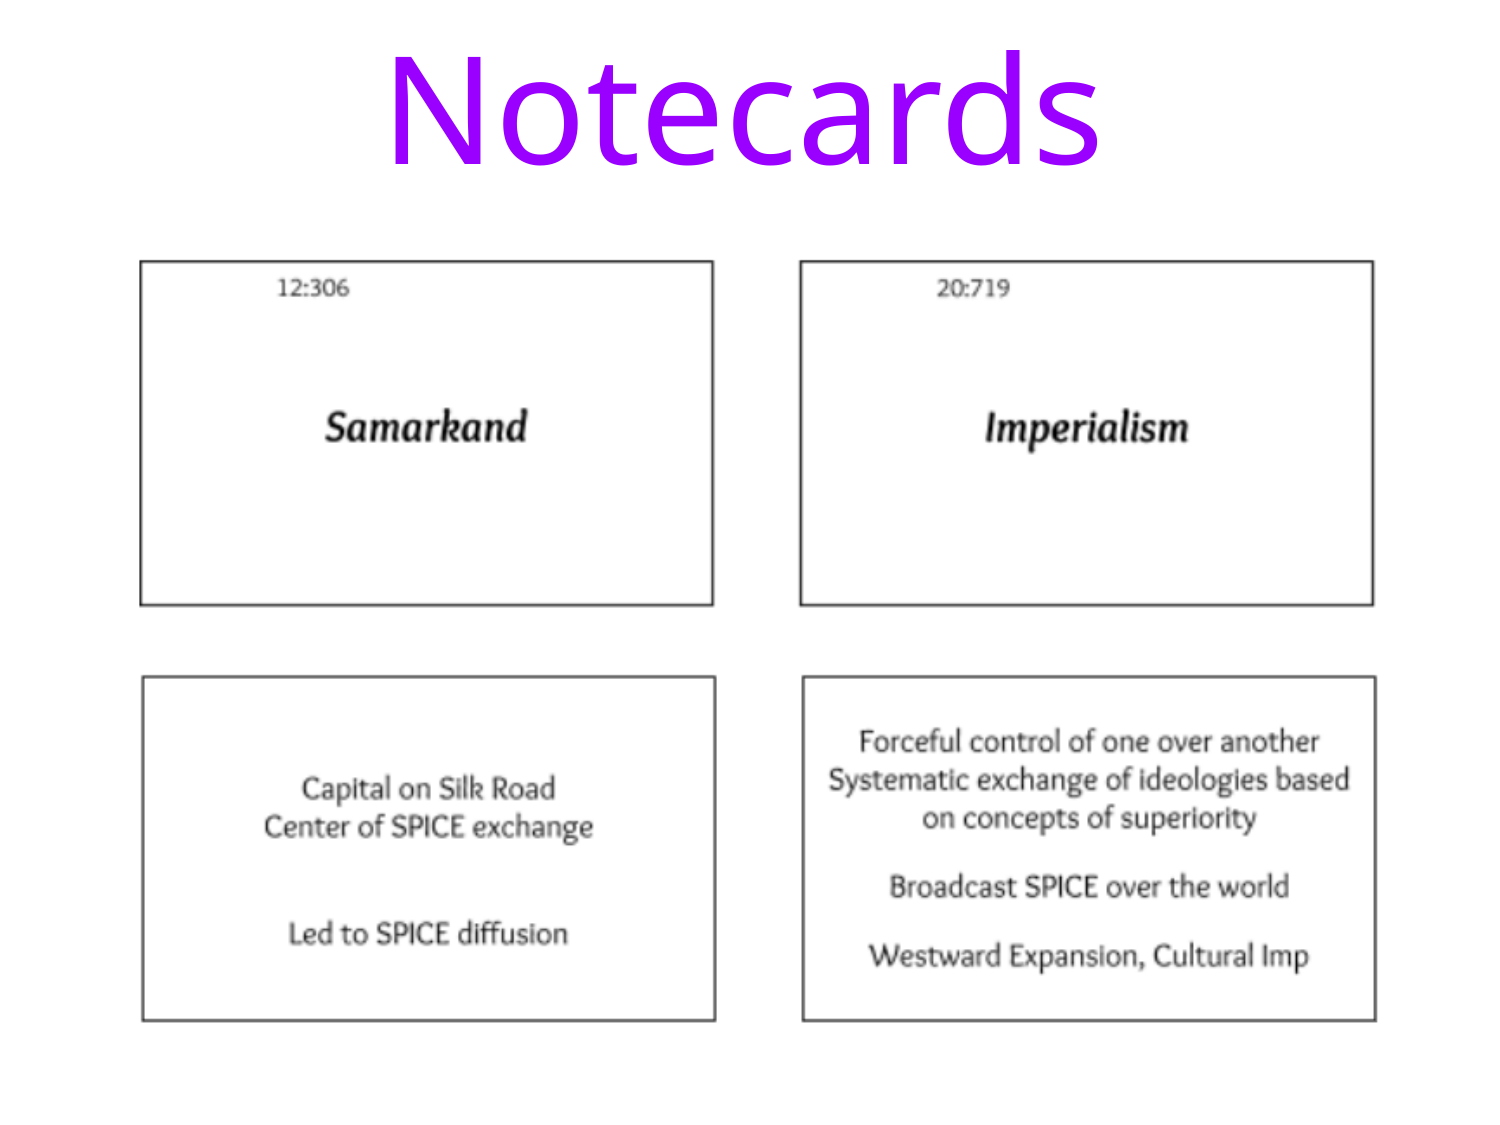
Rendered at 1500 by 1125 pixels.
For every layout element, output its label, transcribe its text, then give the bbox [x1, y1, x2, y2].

picture [112, 238, 1401, 1054]
title Notecards [24, 0, 1461, 252]
